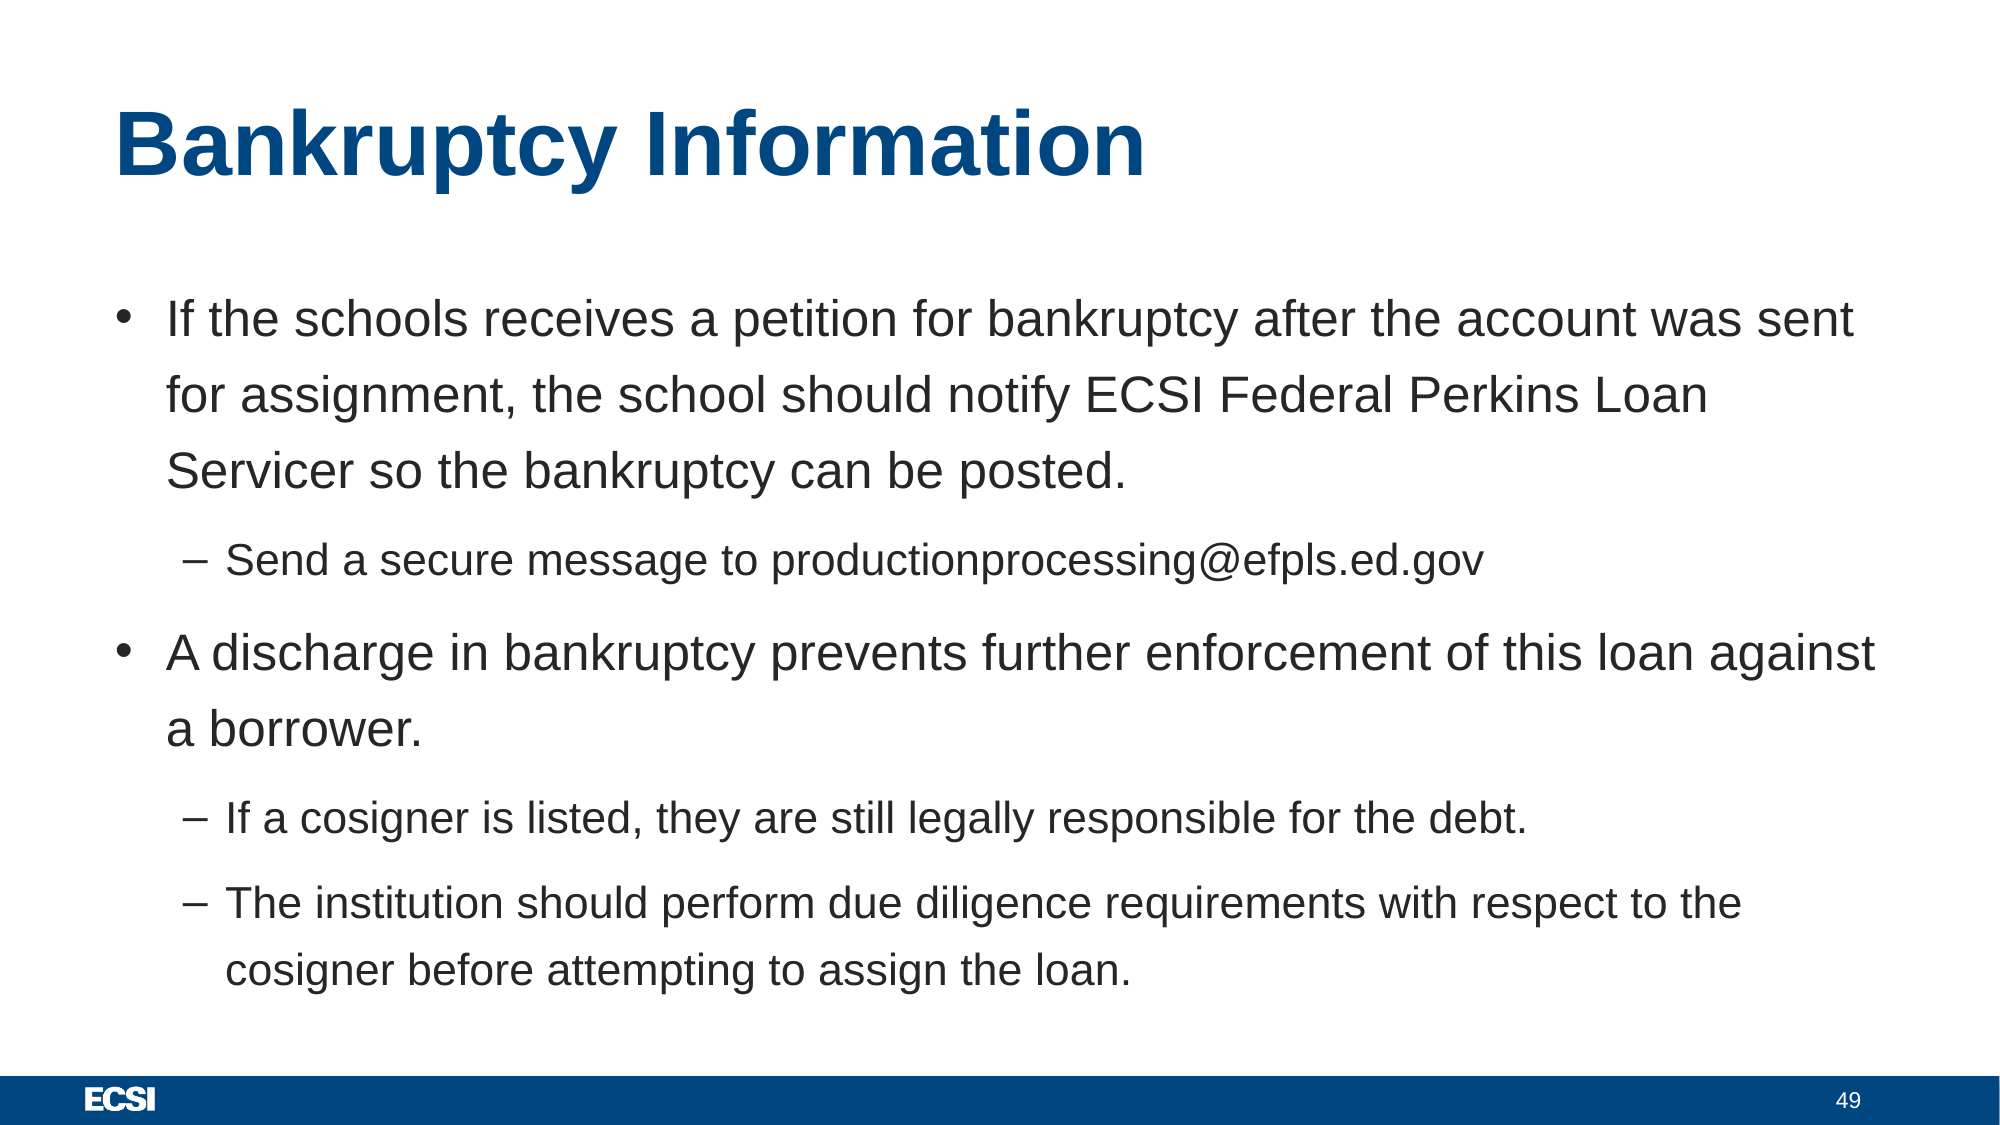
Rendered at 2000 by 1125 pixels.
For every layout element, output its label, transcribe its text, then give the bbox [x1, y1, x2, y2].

title Bankruptcy Information [99, 45, 1900, 233]
picture [85, 1086, 155, 1111]
list If the schools receives a petition for bankruptcy after the account was sent for assignment, the school should notify ECSI Federal Perkins Loan Servicer so the bankruptcy can be posted. Send a secure message to productionprocessing@efpls.ed.gov A discharge in bankruptcy prevents further enforcement of this loan against a borrower. If a cosigner is listed, they are still legally responsible for the debt. The institution should perform due diligence requirements with respect to the cosigner before attempting to assign the loan. [99, 262, 1900, 1005]
